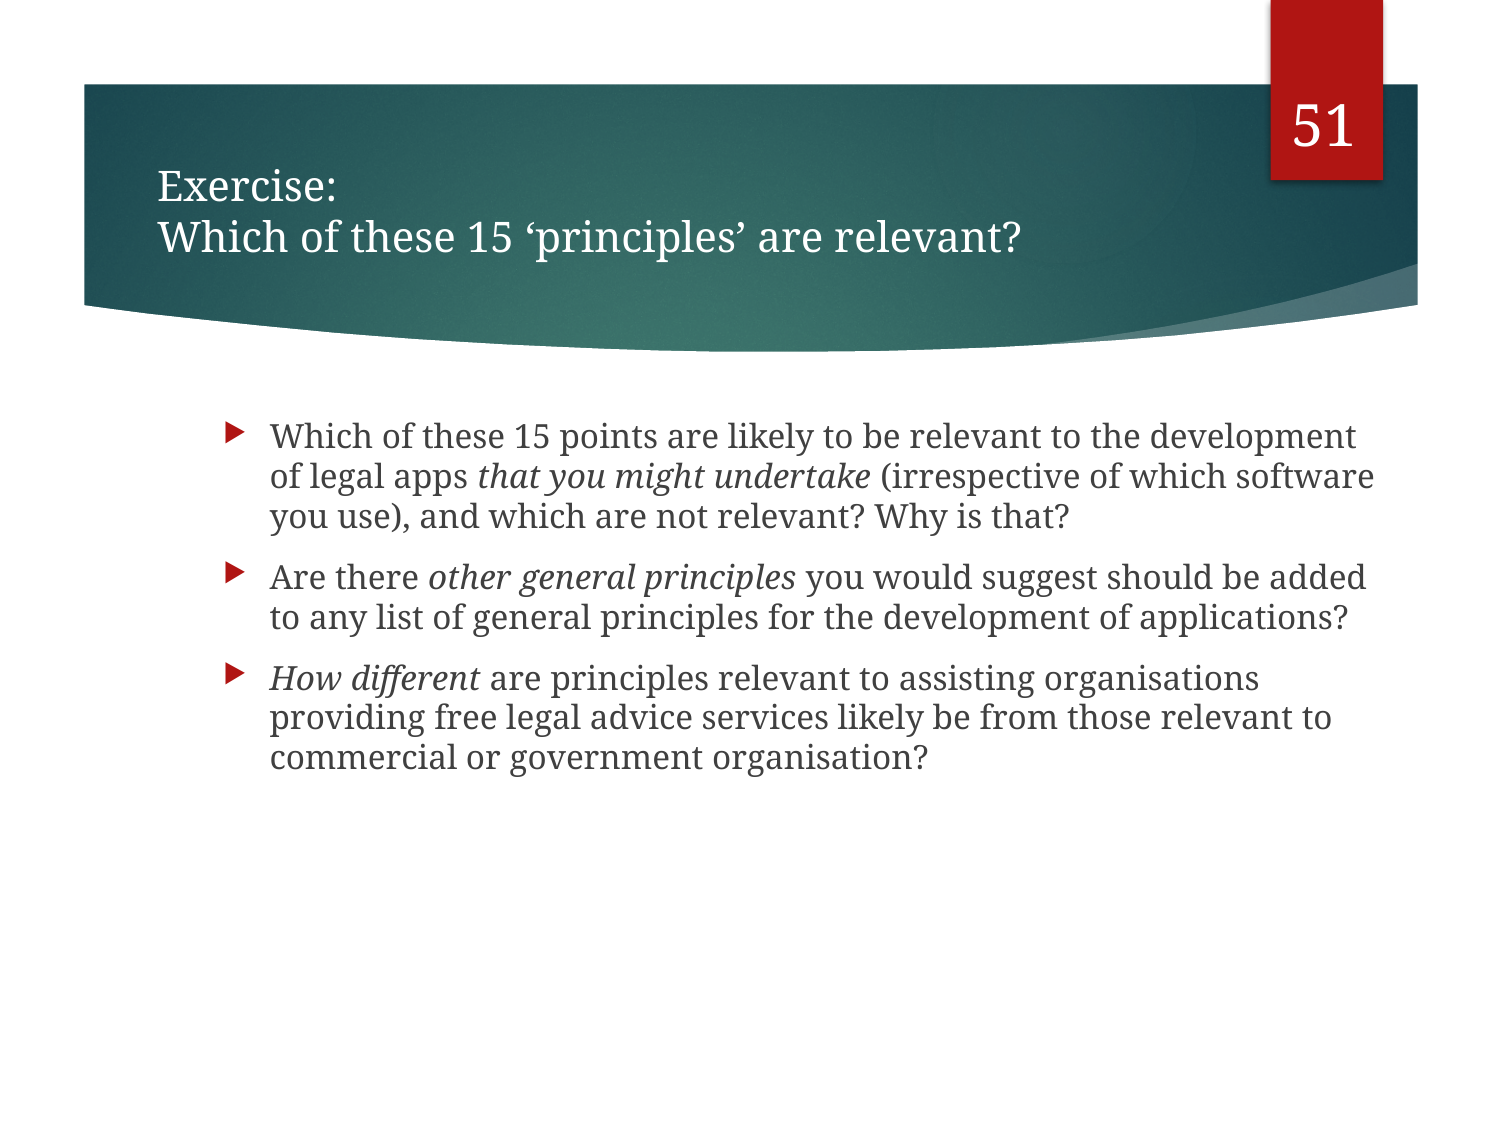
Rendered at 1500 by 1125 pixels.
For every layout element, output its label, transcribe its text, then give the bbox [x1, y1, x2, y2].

list Which of these 15 points are likely to be relevant to the development of legal apps that you might undertake (irrespective of which software you use), and which are not relevant? Why is that? Are there other general principles you would suggest should be added to any list of general principles for the development of applications? How different are principles relevant to assisting organisations providing free legal advice services likely be from those relevant to commercial or government organisation? [142, 408, 1411, 1039]
slide_number 51 [1259, 48, 1390, 175]
title Exercise: Which of these 15 ‘principles’ are relevant? [142, 152, 1250, 269]
